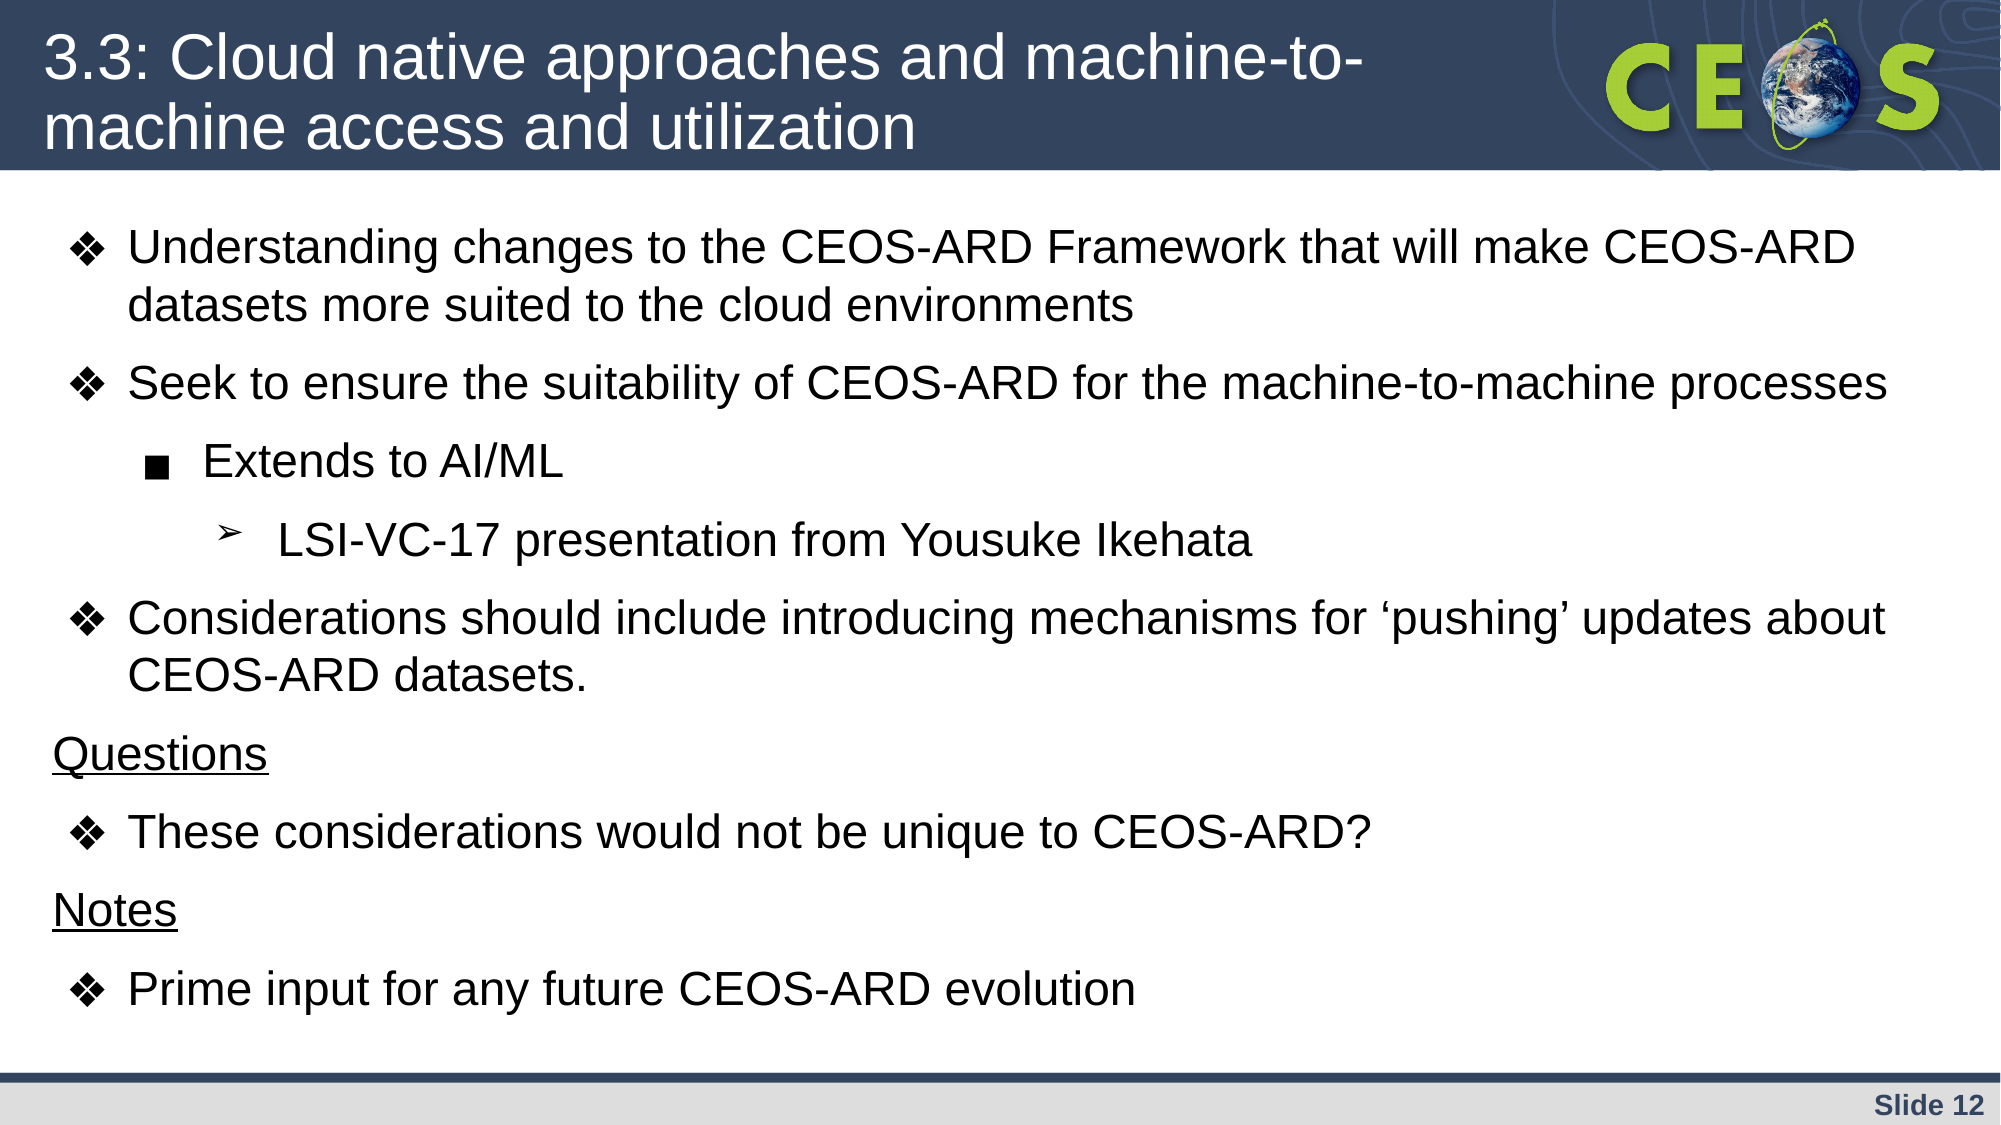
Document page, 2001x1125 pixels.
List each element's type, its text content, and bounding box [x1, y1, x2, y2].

picture [1606, 18, 1939, 150]
title 3.3: Cloud native approaches and machine-to-machine access and utilization [28, 16, 1569, 145]
list Understanding changes to the CEOS-ARD Framework that will make CEOS-ARD datasets more suited to the cloud environments Seek to ensure the suitability of CEOS-ARD for the machine-to-machine processes Extends to AI/ML LSI-VC-17 presentation from Yousuke Ikehata Considerations should include introducing mechanisms for ‘pushing’ updates about CEOS-ARD datasets. Questions These considerations would not be unique to CEOS-ARD? Notes Prime input for any future CEOS-ARD evolution [37, 208, 1938, 974]
